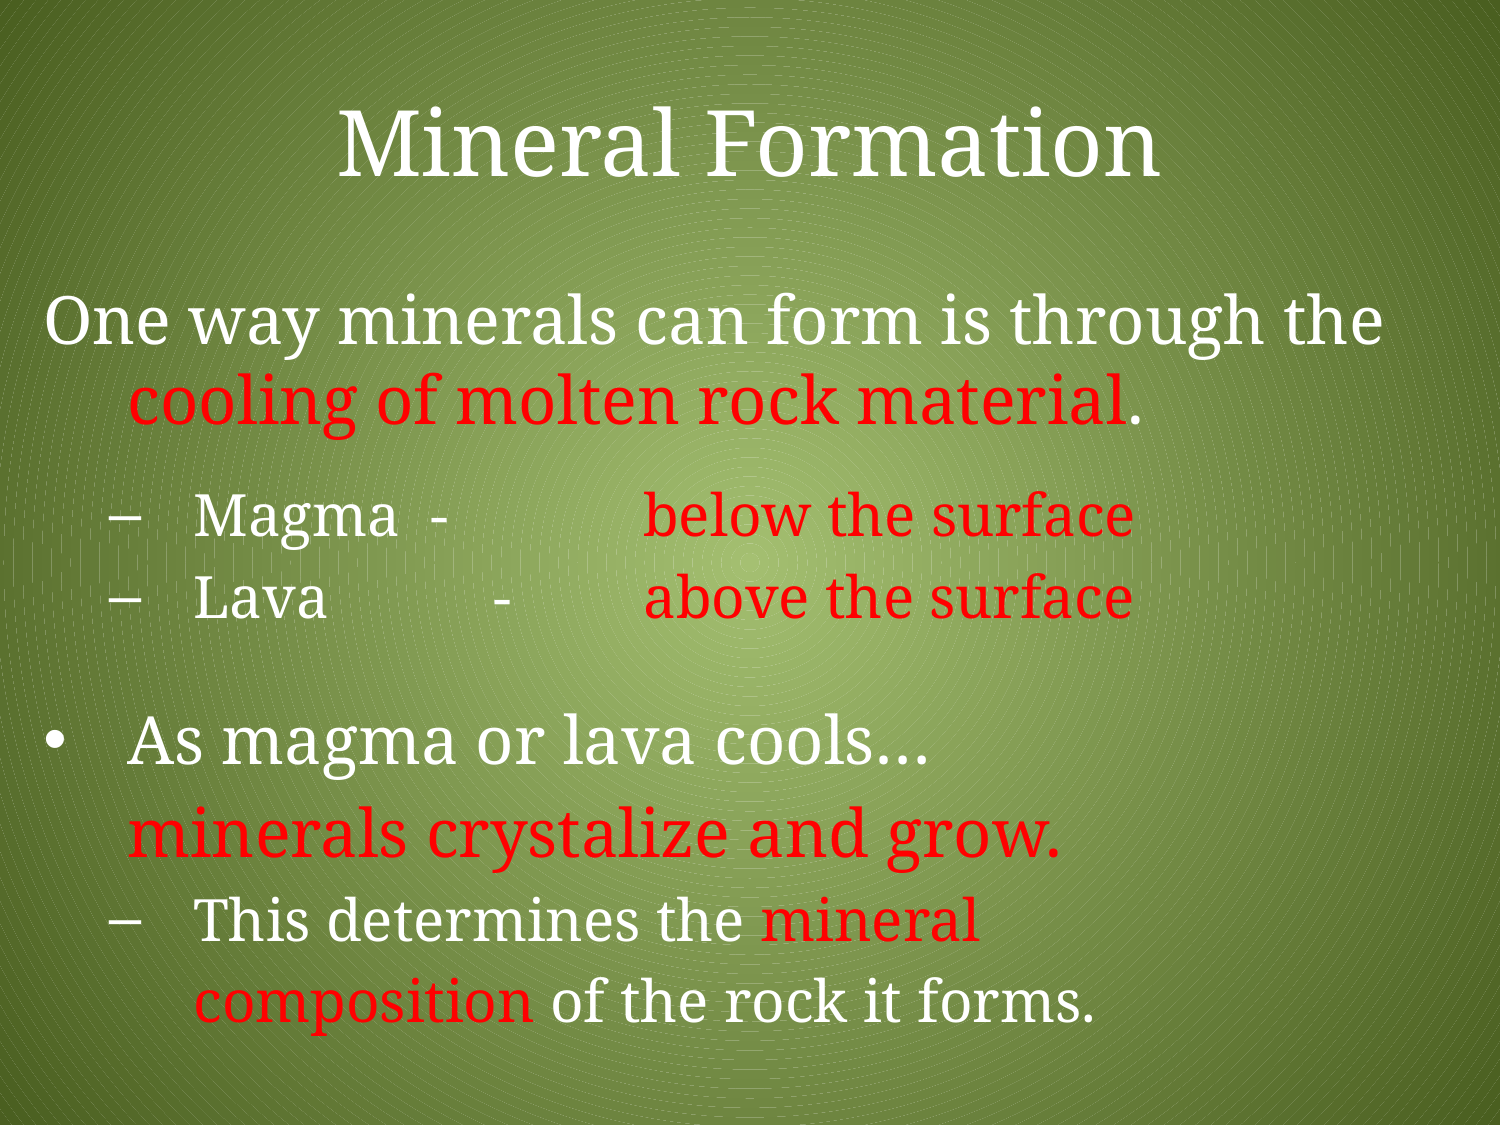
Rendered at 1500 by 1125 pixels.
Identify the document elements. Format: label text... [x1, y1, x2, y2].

title Mineral Formation [75, 45, 1425, 234]
list One way minerals can form is through the cooling of molten rock material. Magma - below the surface Lava - above the surface As magma or lava cools… minerals crystalize and grow. This determines the mineral composition of the rock it forms. [28, 270, 1480, 1025]
